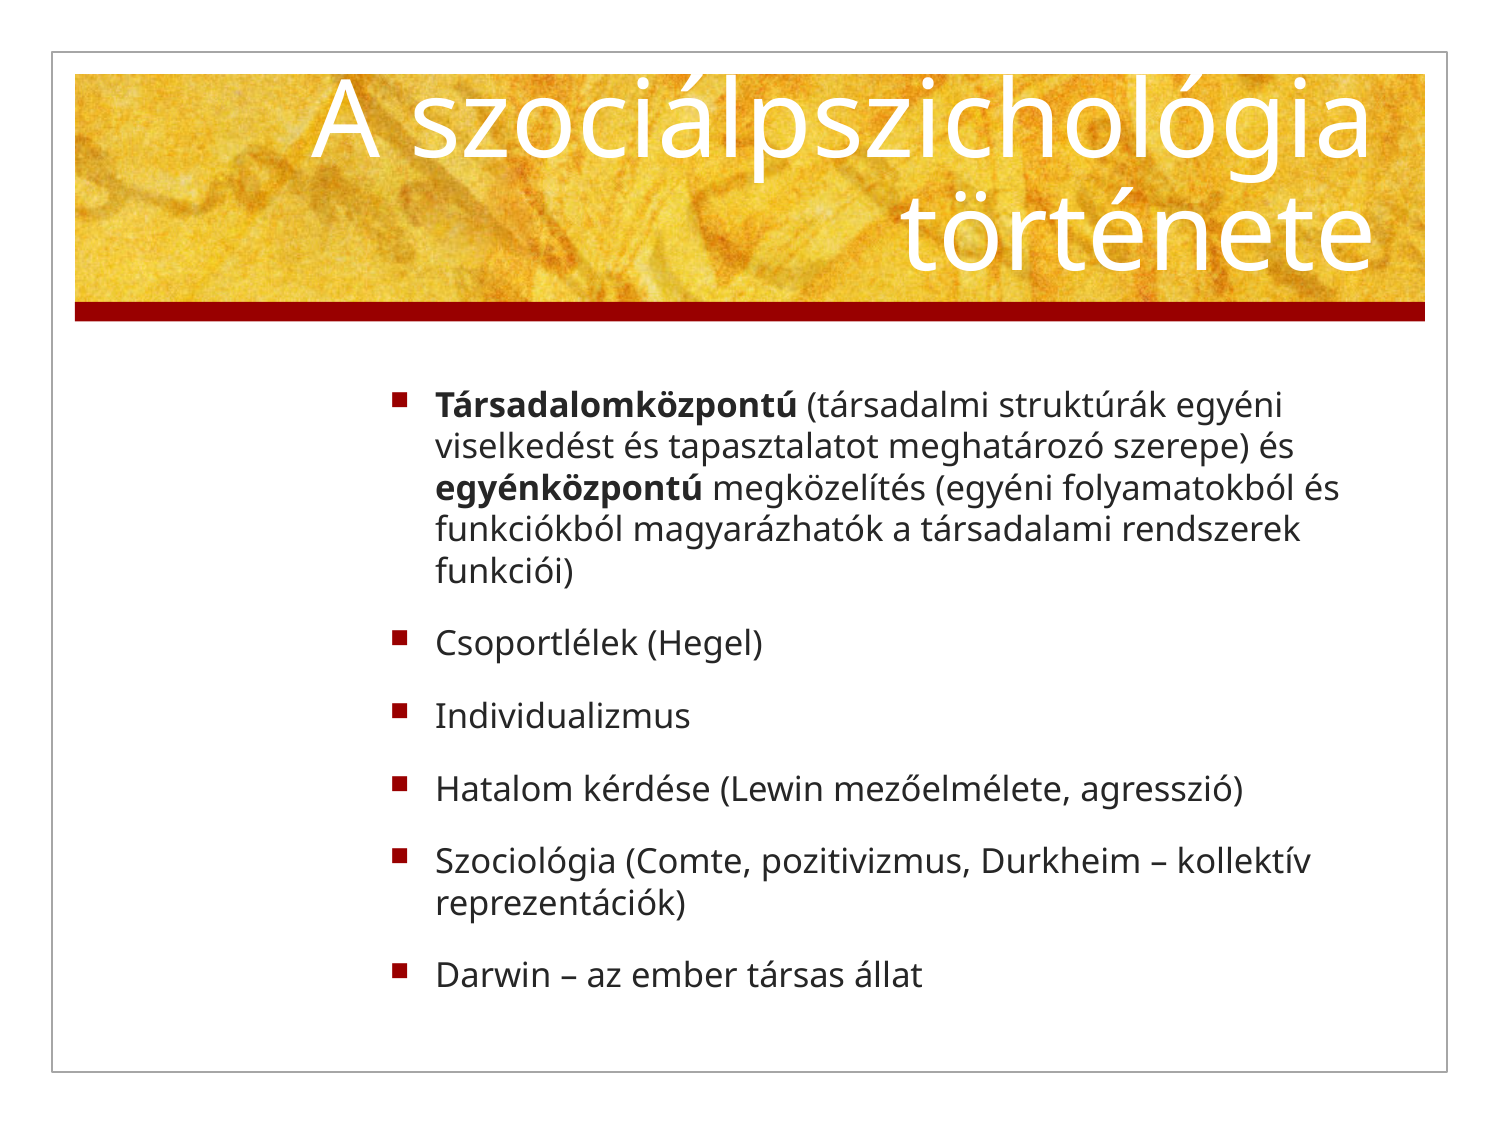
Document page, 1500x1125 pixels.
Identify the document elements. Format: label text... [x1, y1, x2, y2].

title A szociálpszichológia története [108, 74, 1392, 292]
list Társadalomközpontú (társadalmi struktúrák egyéni viselkedést és tapasztalatot meghatározó szerepe) és egyénközpontú megközelítés (egyéni folyamatokból és funkciókból magyarázhatók a társadalami rendszerek funkciói) Csoportlélek (Hegel) Individualizmus Hatalom kérdése (Lewin mezőelmélete, agresszió) Szociológia (Comte, pozitivizmus, Durkheim – kollektív reprezentációk) Darwin – az ember társas állat [375, 375, 1392, 1005]
picture [75, 74, 1425, 301]
